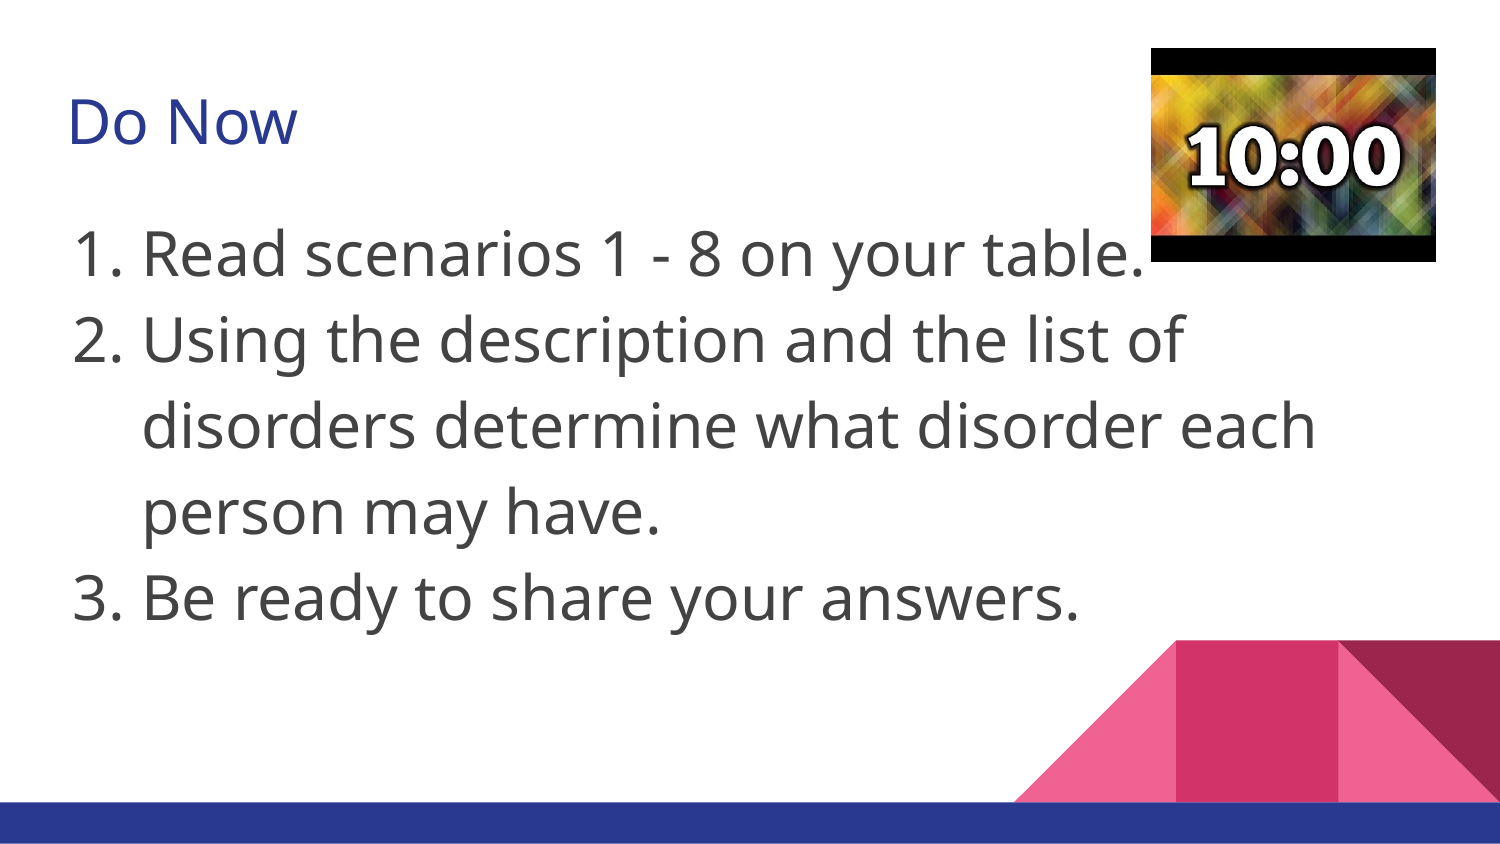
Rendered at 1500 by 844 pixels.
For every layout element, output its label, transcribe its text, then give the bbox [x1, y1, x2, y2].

title Do Now [51, 67, 1146, 167]
picture [1151, 48, 1437, 262]
list Read scenarios 1 - 8 on your table. Using the description and the list of disorders determine what disorder each person may have. Be ready to share your answers. [51, 187, 1449, 735]
title Do Now [1441, 67, 1449, 167]
